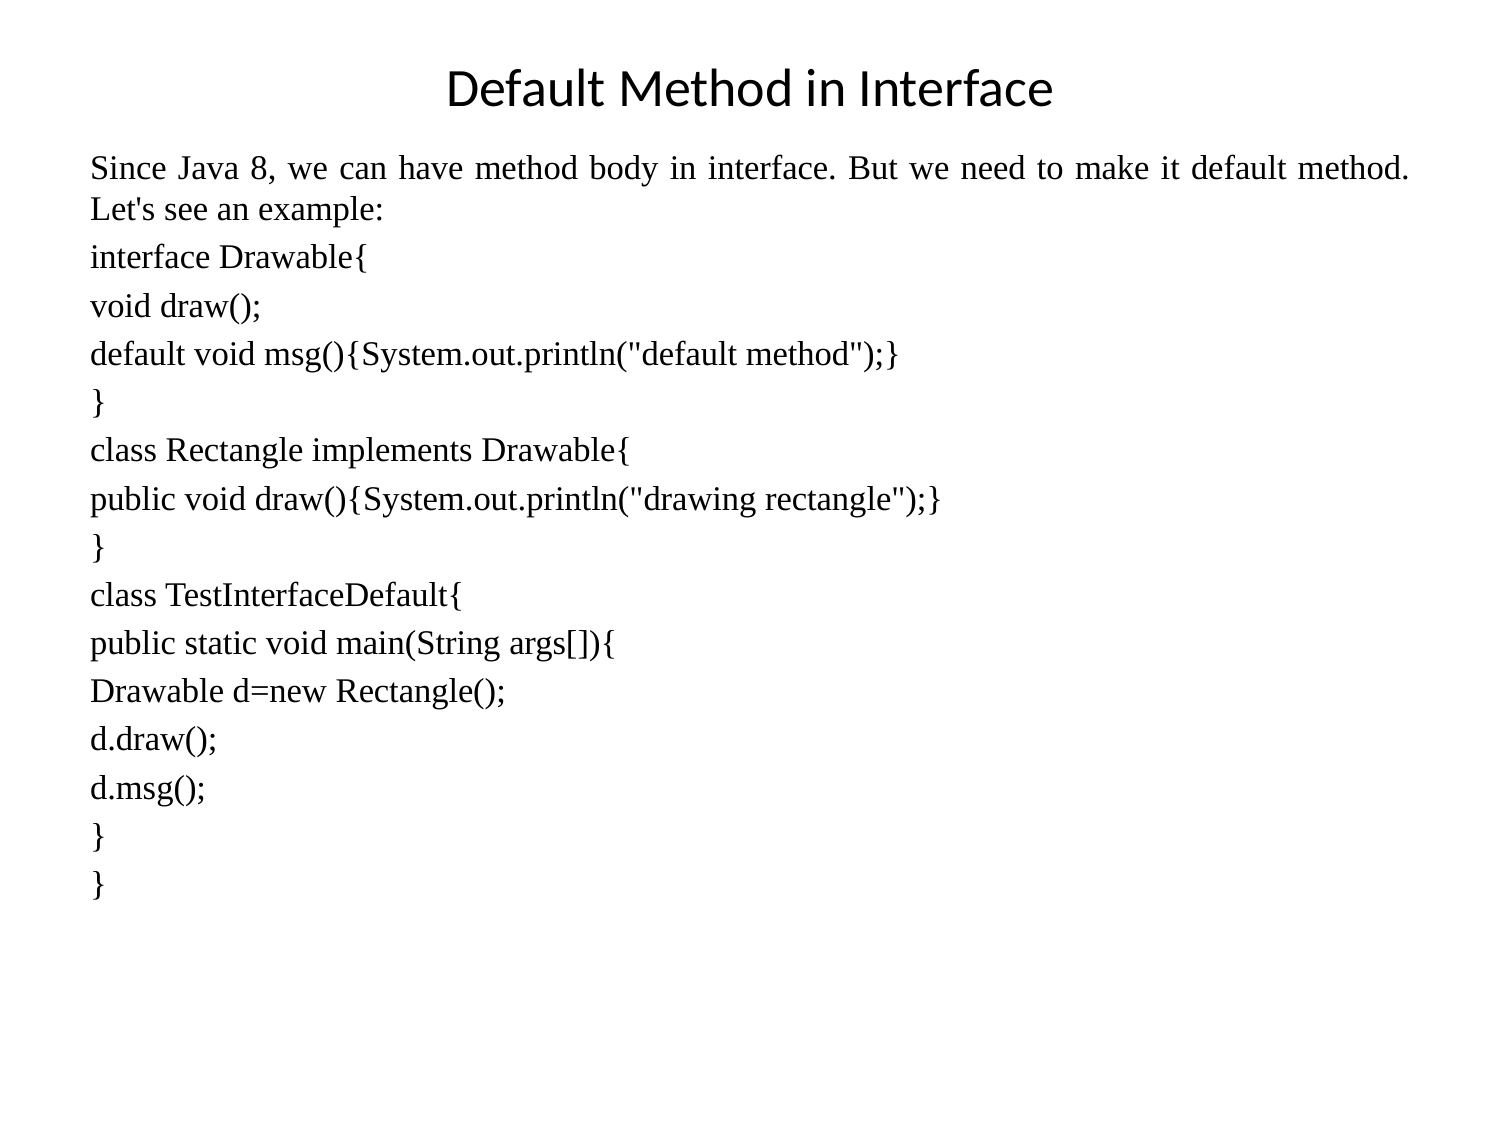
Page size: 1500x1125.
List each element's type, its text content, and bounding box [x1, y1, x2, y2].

title Default Method in Interface [75, 45, 1425, 125]
list Since Java 8, we can have method body in interface. But we need to make it default method. Let's see an example: interface Drawable{ void draw(); default void msg(){System.out.println("default method");} } class Rectangle implements Drawable{ public void draw(){System.out.println("drawing rectangle");} } class TestInterfaceDefault{ public static void main(String args[]){ Drawable d=new Rectangle(); d.draw(); d.msg(); } } [75, 137, 1425, 1005]
